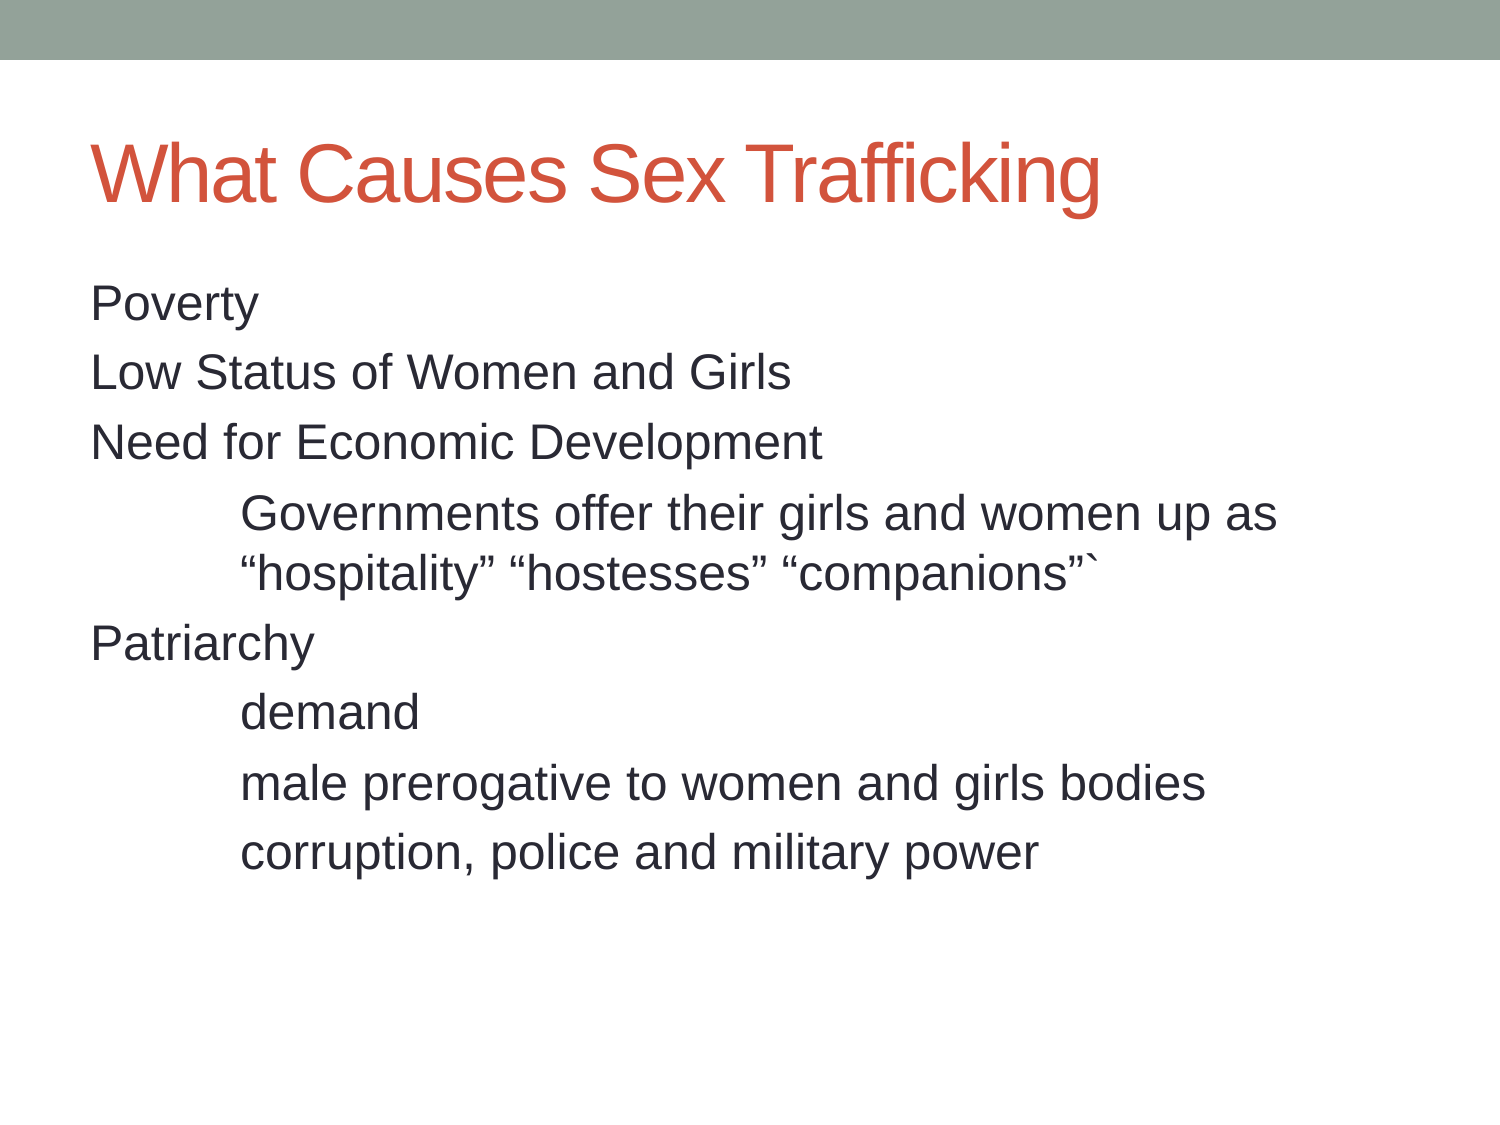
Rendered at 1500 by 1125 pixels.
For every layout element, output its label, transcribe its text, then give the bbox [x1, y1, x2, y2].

list Poverty Low Status of Women and Girls Need for Economic Development Governments offer their girls and women up as “hospitality” “hostesses” “companions”` Patriarchy demand male prerogative to women and girls bodies corruption, police and military power [75, 262, 1425, 1063]
title What Causes Sex Trafficking [75, 87, 1425, 250]
